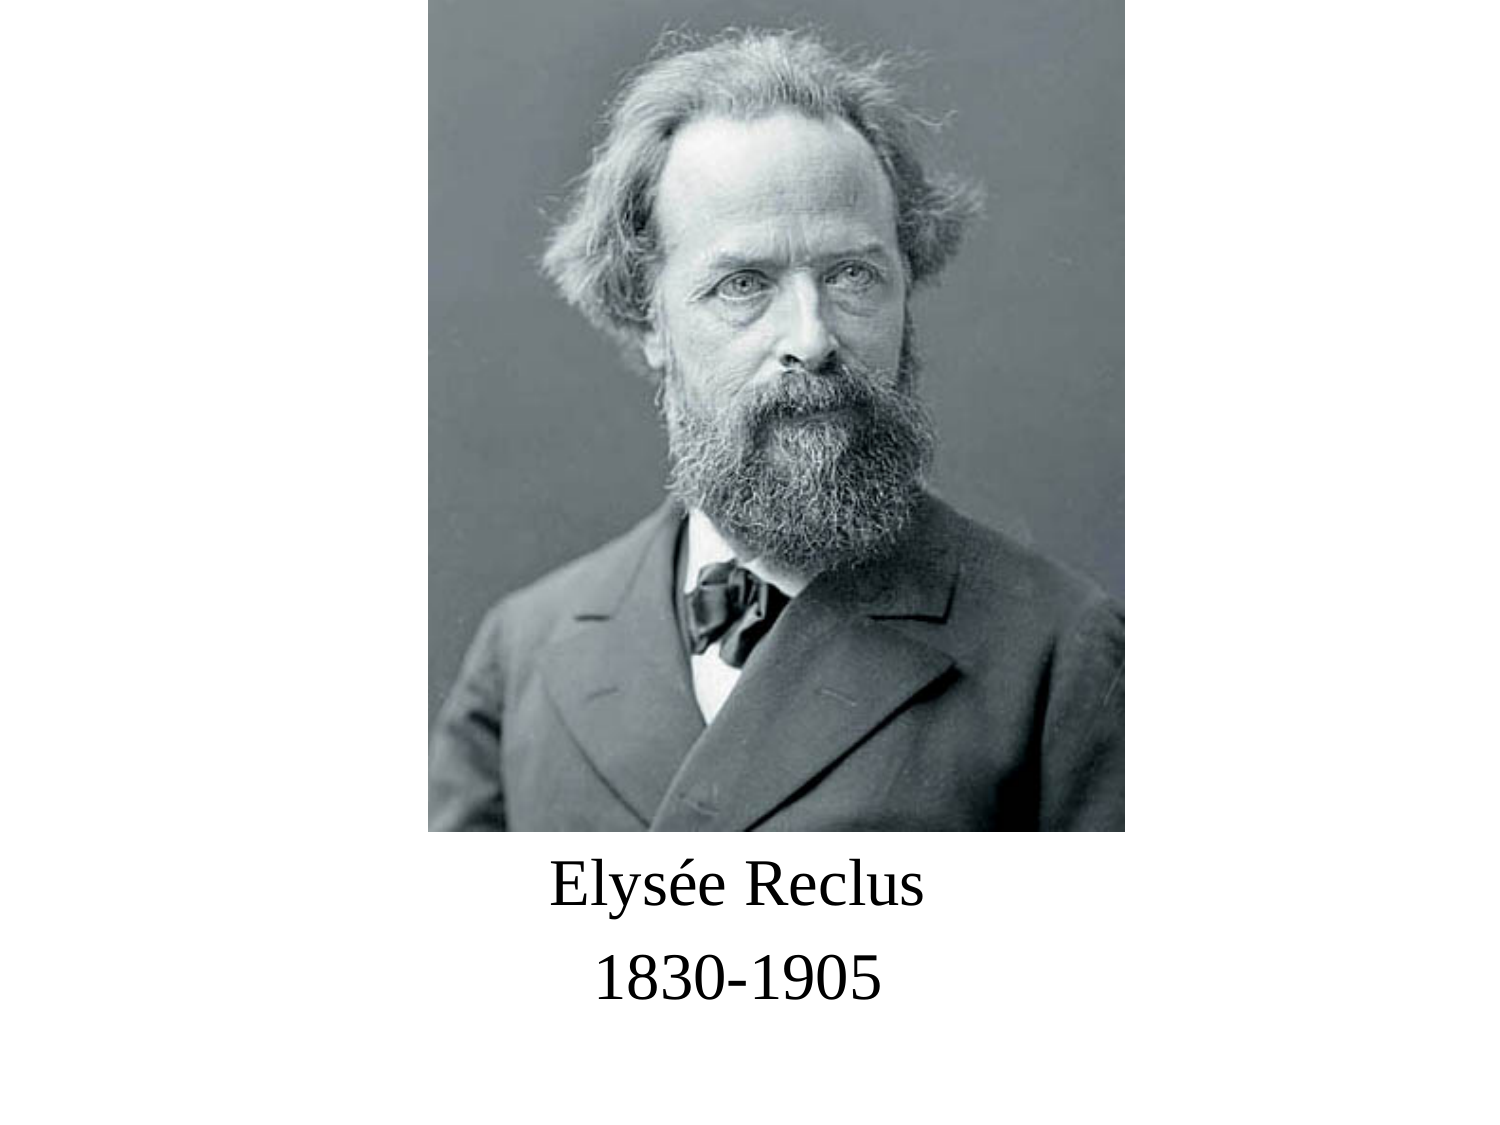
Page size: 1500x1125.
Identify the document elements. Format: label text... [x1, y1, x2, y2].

picture [428, 0, 1125, 832]
subtitle Elysée Reclus 1830-1905 [206, 831, 1270, 1125]
